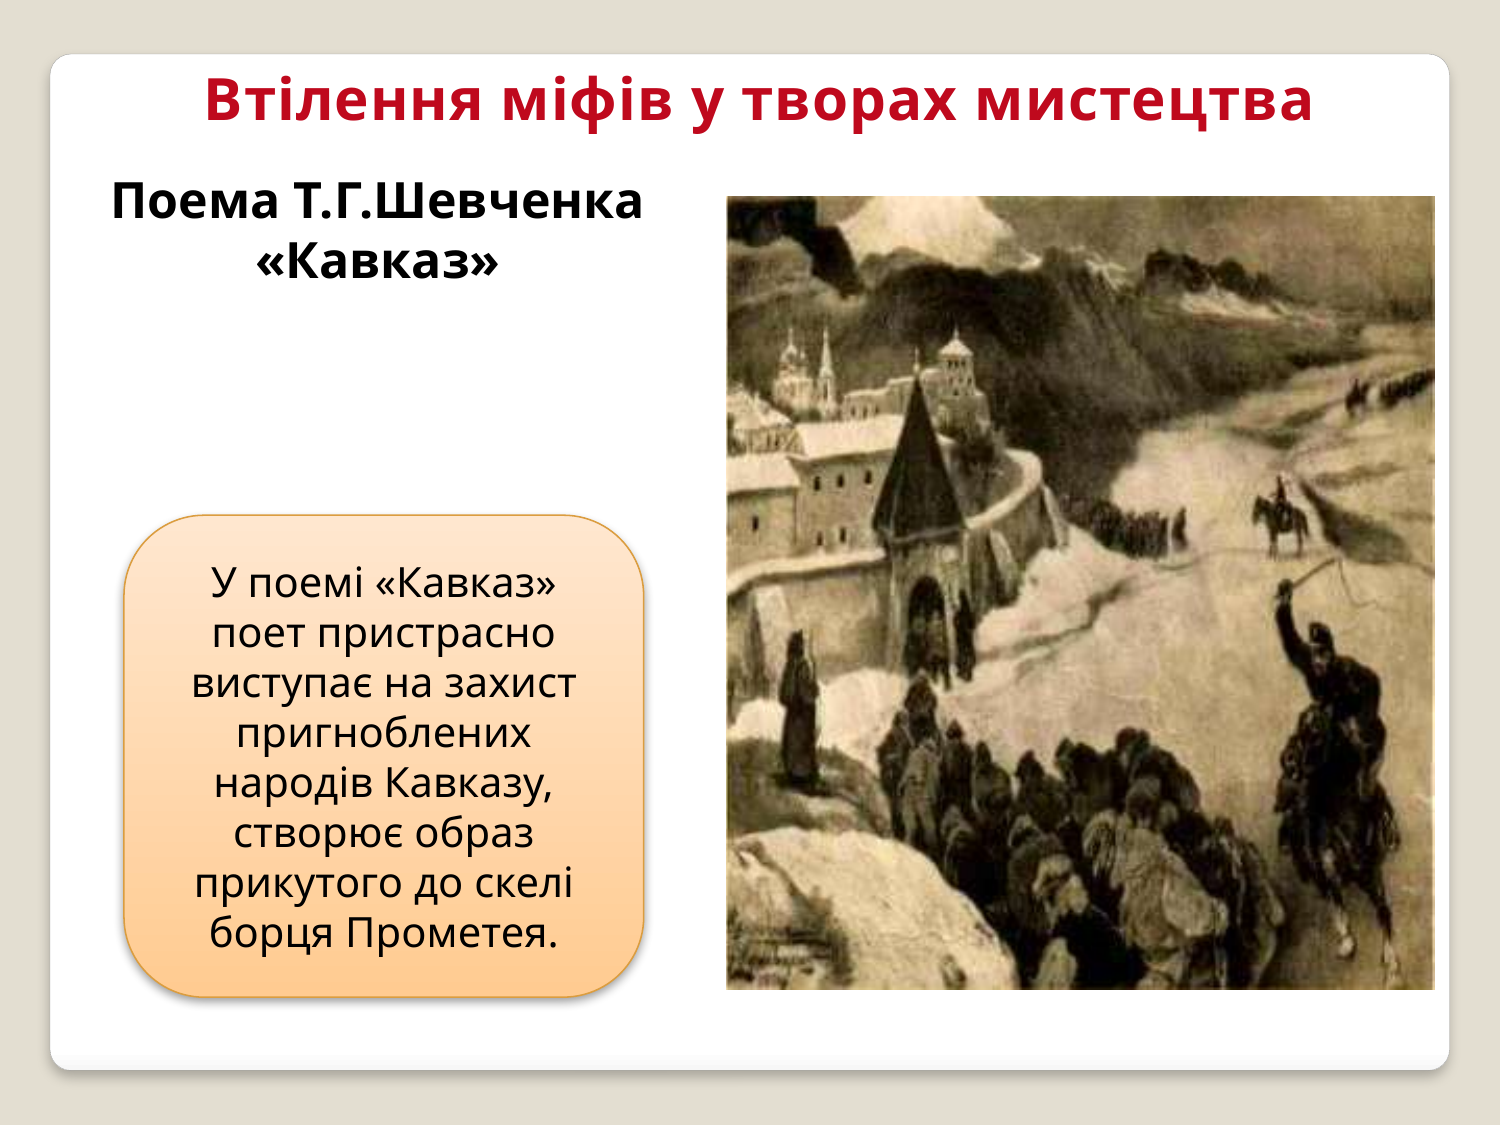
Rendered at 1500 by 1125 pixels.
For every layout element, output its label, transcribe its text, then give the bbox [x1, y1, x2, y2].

picture [726, 196, 1435, 991]
text_box Втілення міфів у творах мистецтва [85, 54, 1435, 140]
text_box Поема Т.Г.Шевченка «Кавказ» [64, 160, 691, 296]
text_box У поемі «Кавказ» поет пристрасно виступає на захист пригноблених народів Кавказу, створює образ прикутого до скелі борця Прометея. [123, 514, 645, 998]
